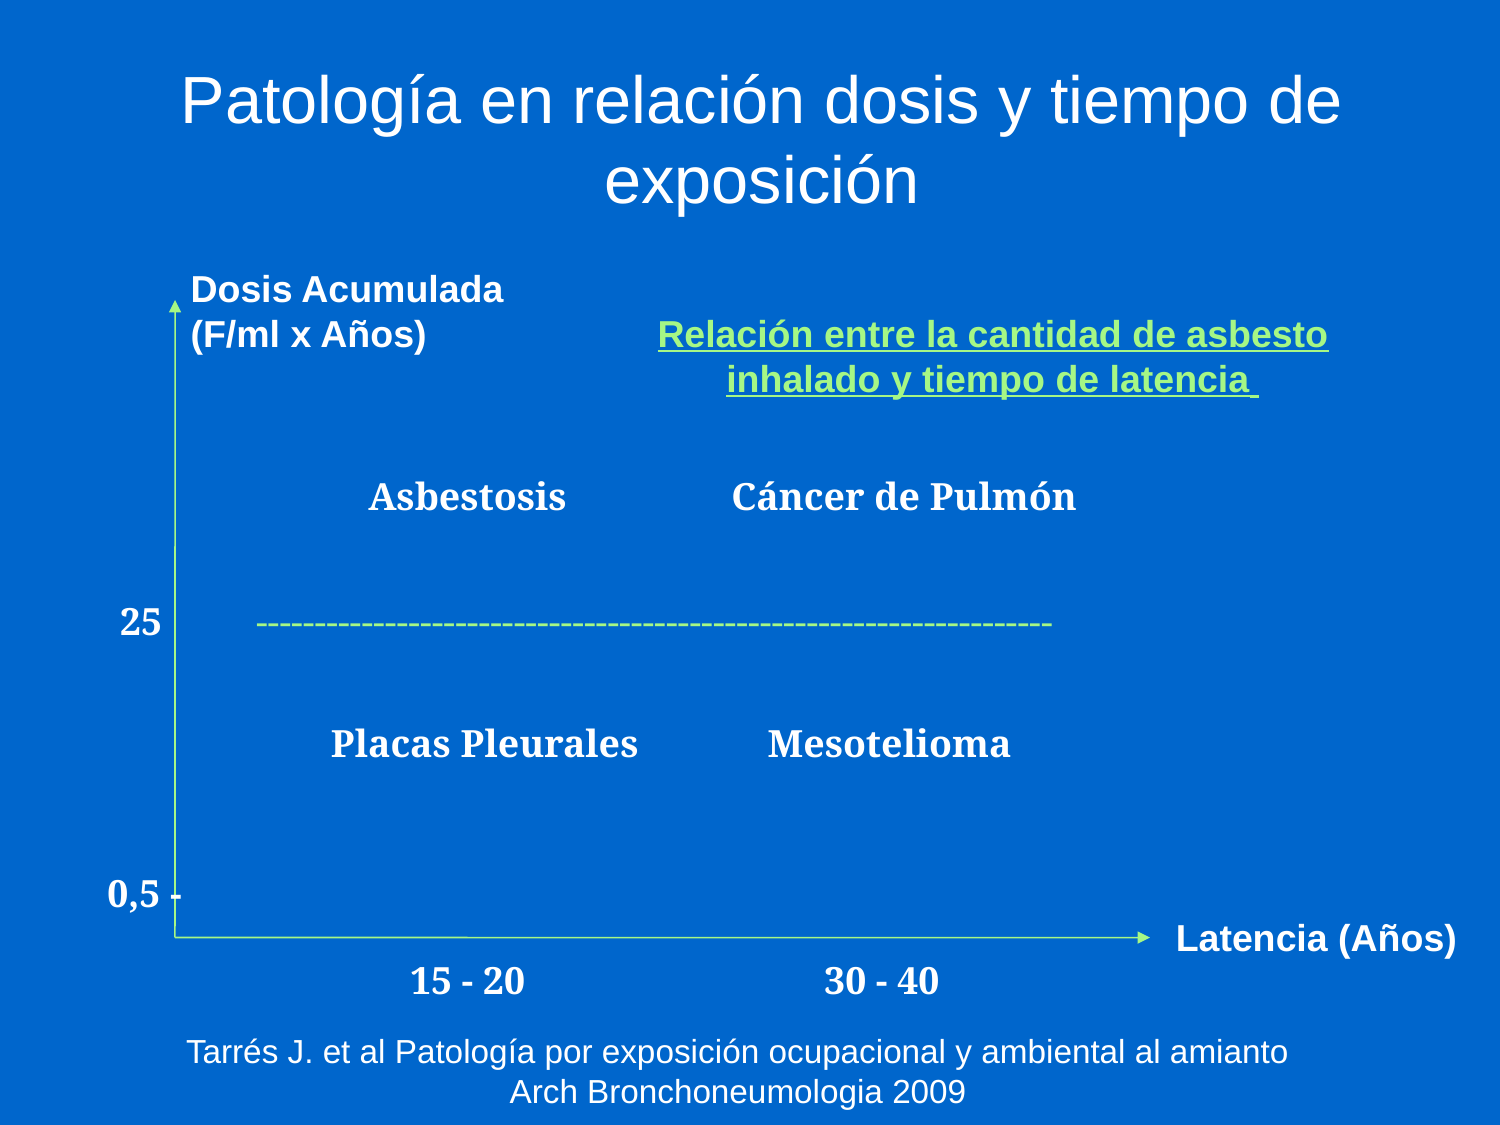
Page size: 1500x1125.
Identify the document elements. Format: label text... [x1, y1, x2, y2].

text_box Dosis Acumulada (F/ml x Años) [175, 257, 519, 363]
text_box Latencia (Años) [1161, 906, 1473, 967]
text_box Mesotelioma [752, 712, 1027, 773]
text_box Asbestosis [353, 465, 582, 525]
title Patología en relación dosis y tiempo de exposición [88, 42, 1436, 231]
text_box [168, 300, 176, 590]
text_box [174, 931, 1150, 944]
text_box Relación entre la cantidad de asbesto inhalado y tiempo de latencia [642, 302, 1344, 408]
text_box 25 [105, 590, 177, 650]
text_box 0,5 - [92, 862, 198, 923]
text_box 30 - 40 [809, 949, 955, 1010]
text_box Placas Pleurales [316, 712, 654, 773]
text_box Tarrés J. et al Patología por exposición ocupacional y ambiental al amianto Arch Bronchoneumologia 2009 [171, 1023, 1306, 1118]
text_box 15 - 20 [395, 949, 541, 1010]
text_box Cáncer de Pulmón [716, 465, 1093, 525]
text_box -------------------------------------------------------------------- [241, 590, 1071, 650]
